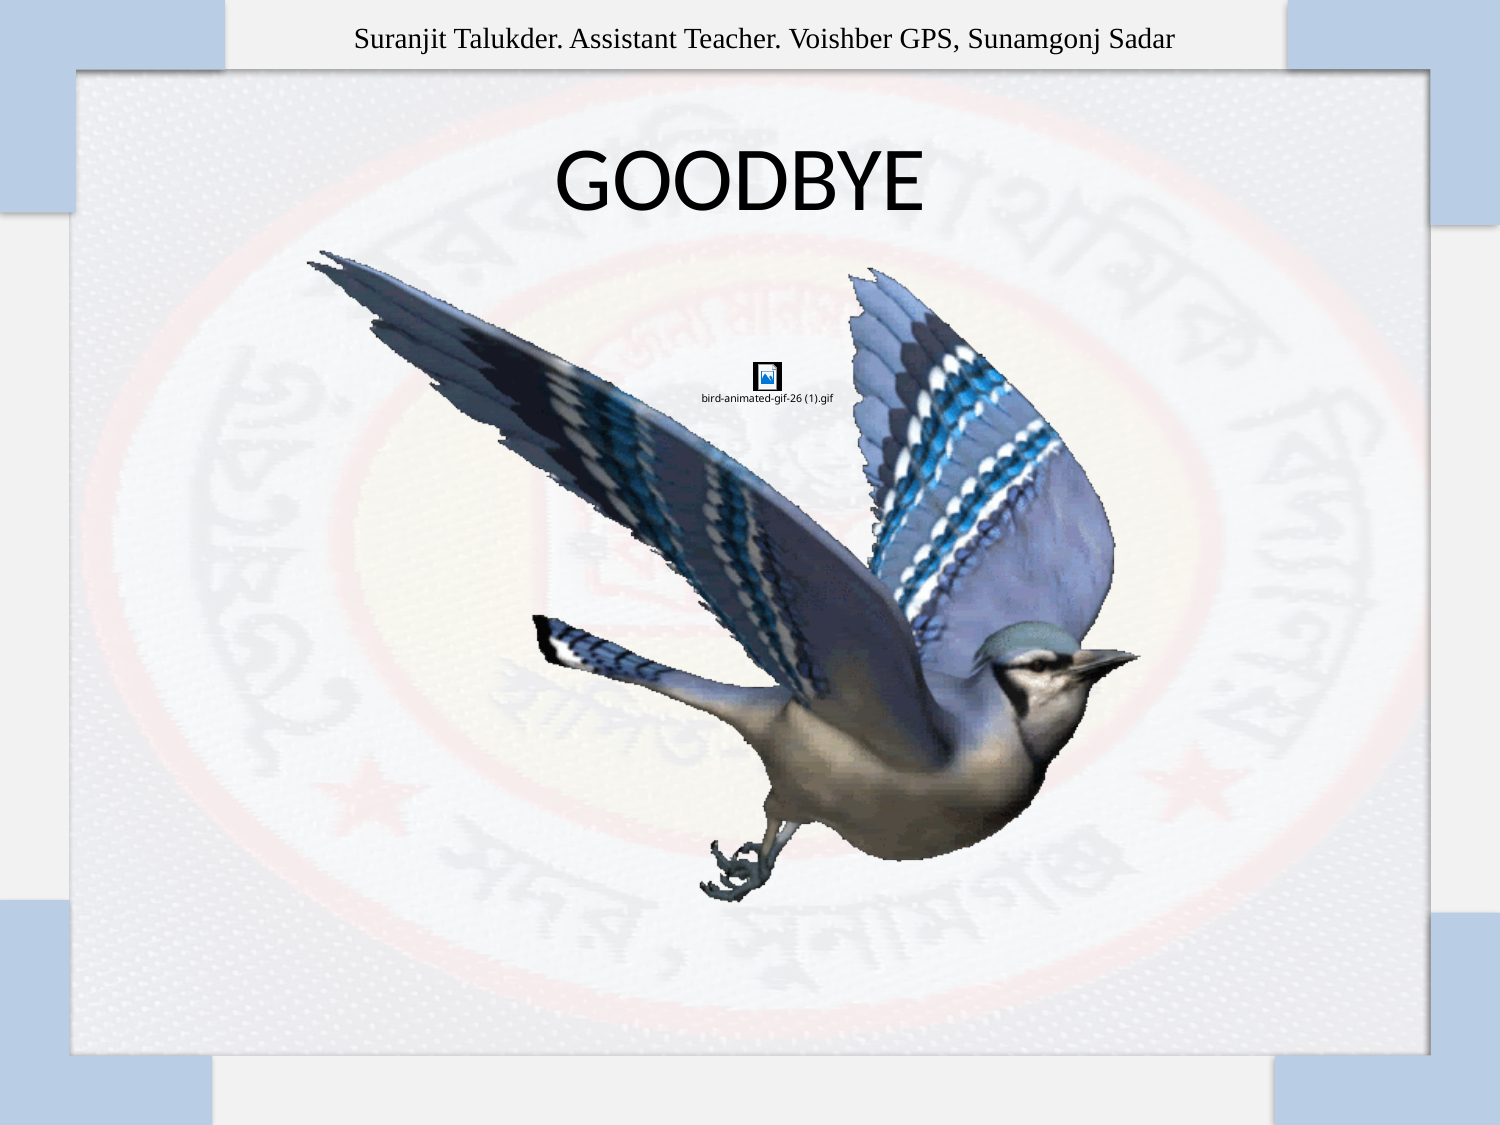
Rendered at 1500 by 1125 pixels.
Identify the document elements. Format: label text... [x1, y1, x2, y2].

picture [174, 224, 1149, 1125]
text_box GOODBYE [539, 111, 942, 223]
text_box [687, 362, 848, 410]
